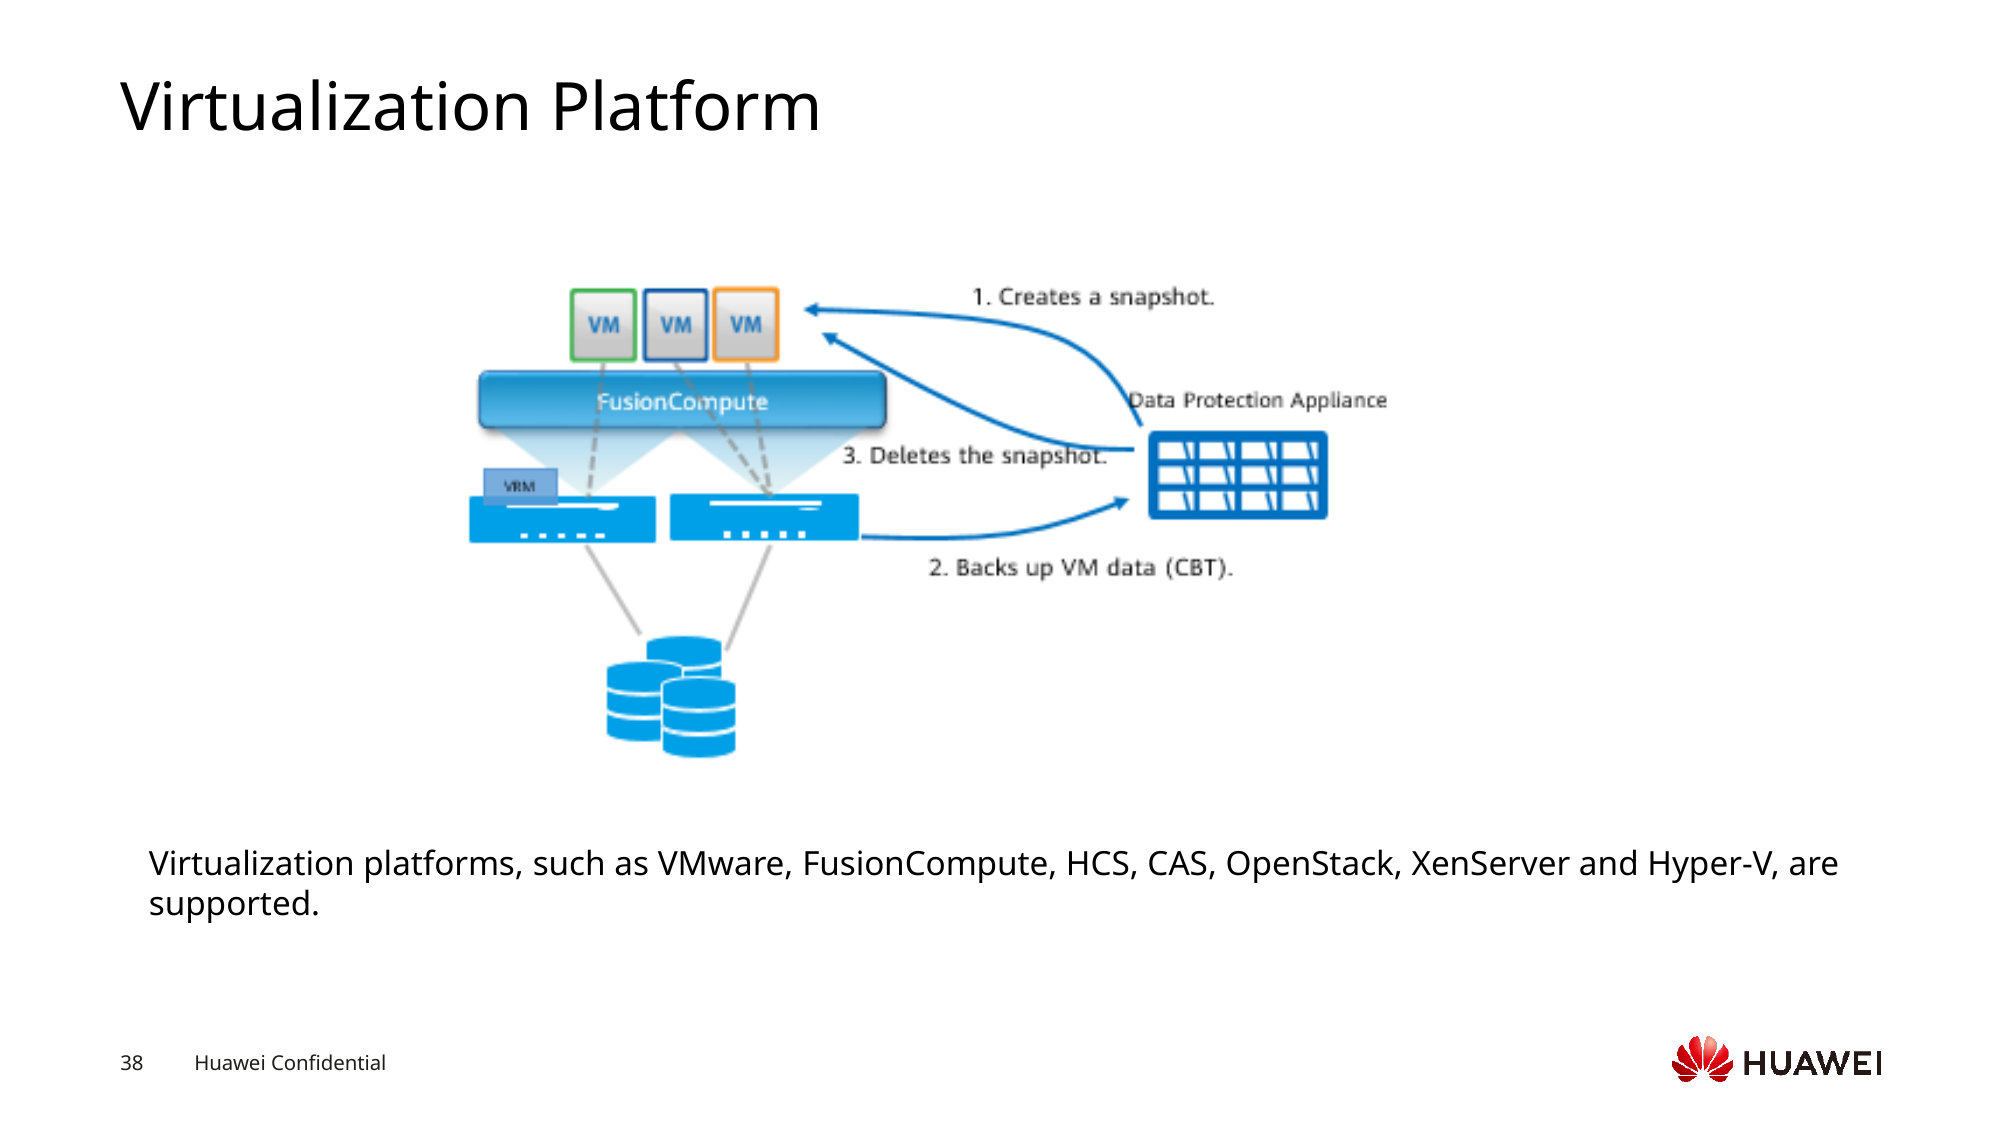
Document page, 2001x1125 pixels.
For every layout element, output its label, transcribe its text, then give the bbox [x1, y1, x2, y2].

title Virtualization Platform [120, 73, 1880, 155]
text_box Virtualization platforms, such as VMware, FusionCompute, HCS, CAS, OpenStack, XenServer and Hyper-V, are supported. [134, 835, 1866, 930]
picture [421, 184, 1422, 833]
picture [1672, 1036, 1881, 1082]
